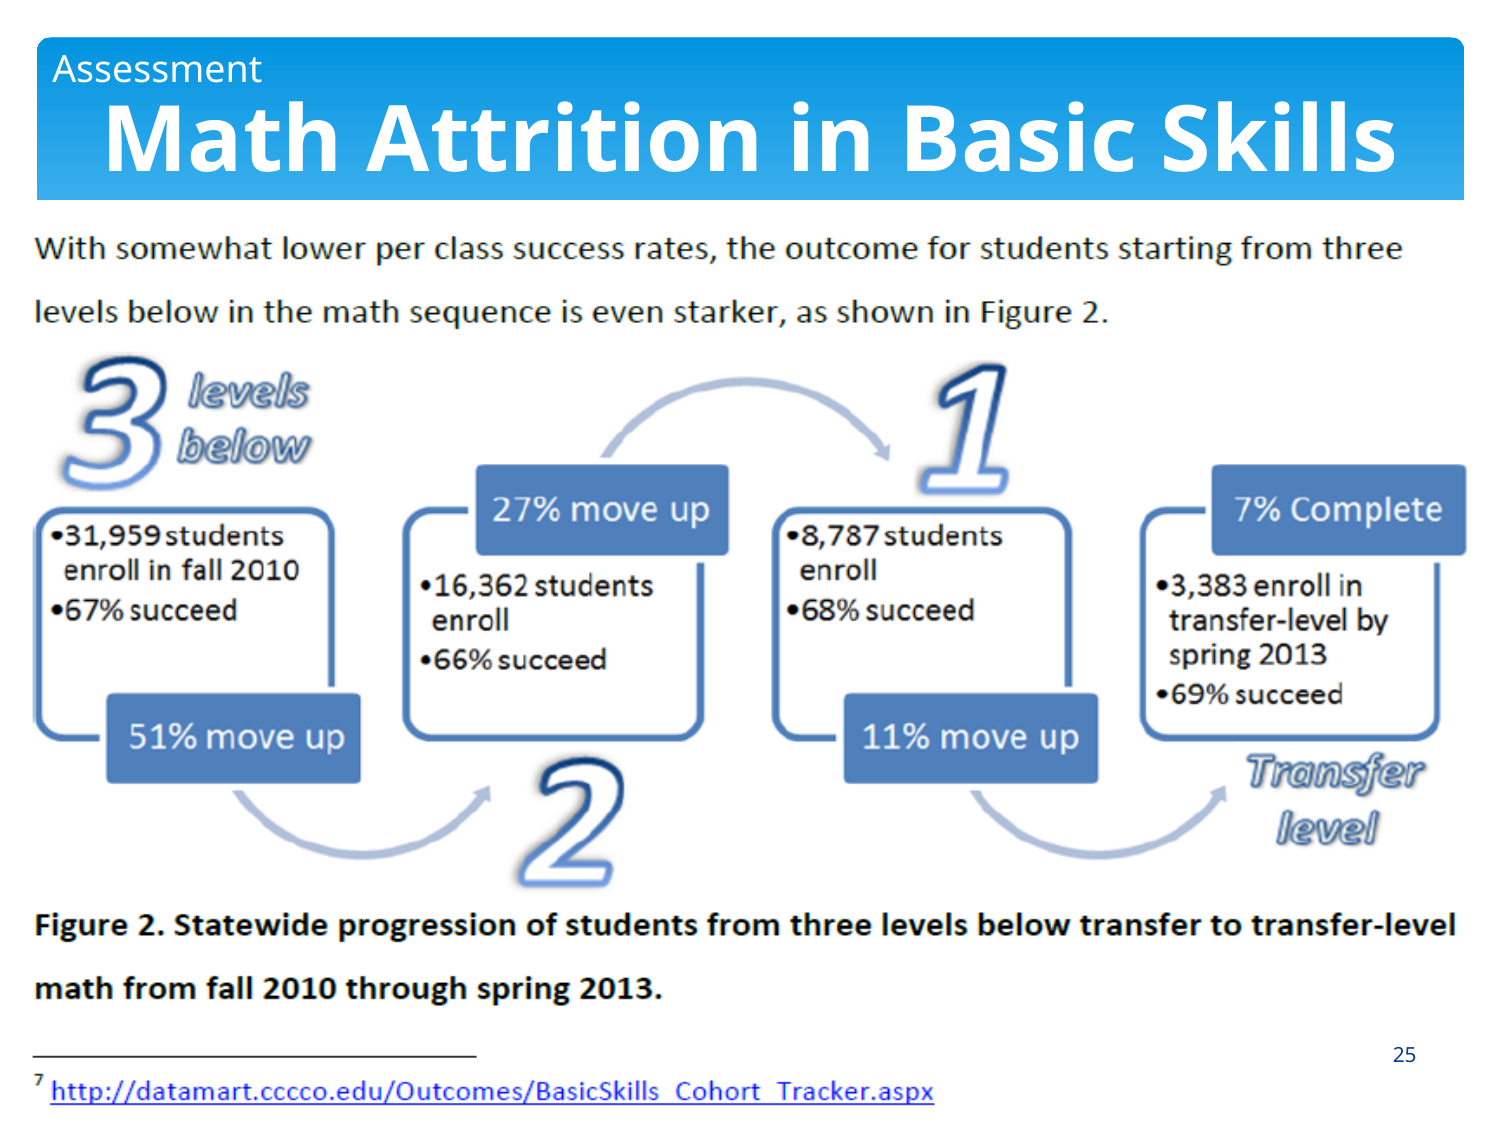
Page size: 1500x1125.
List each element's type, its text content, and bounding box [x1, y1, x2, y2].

text_box Assessment [37, 37, 313, 98]
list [21, 199, 1500, 1113]
title Math Attrition in Basic Skills [75, 32, 1425, 198]
